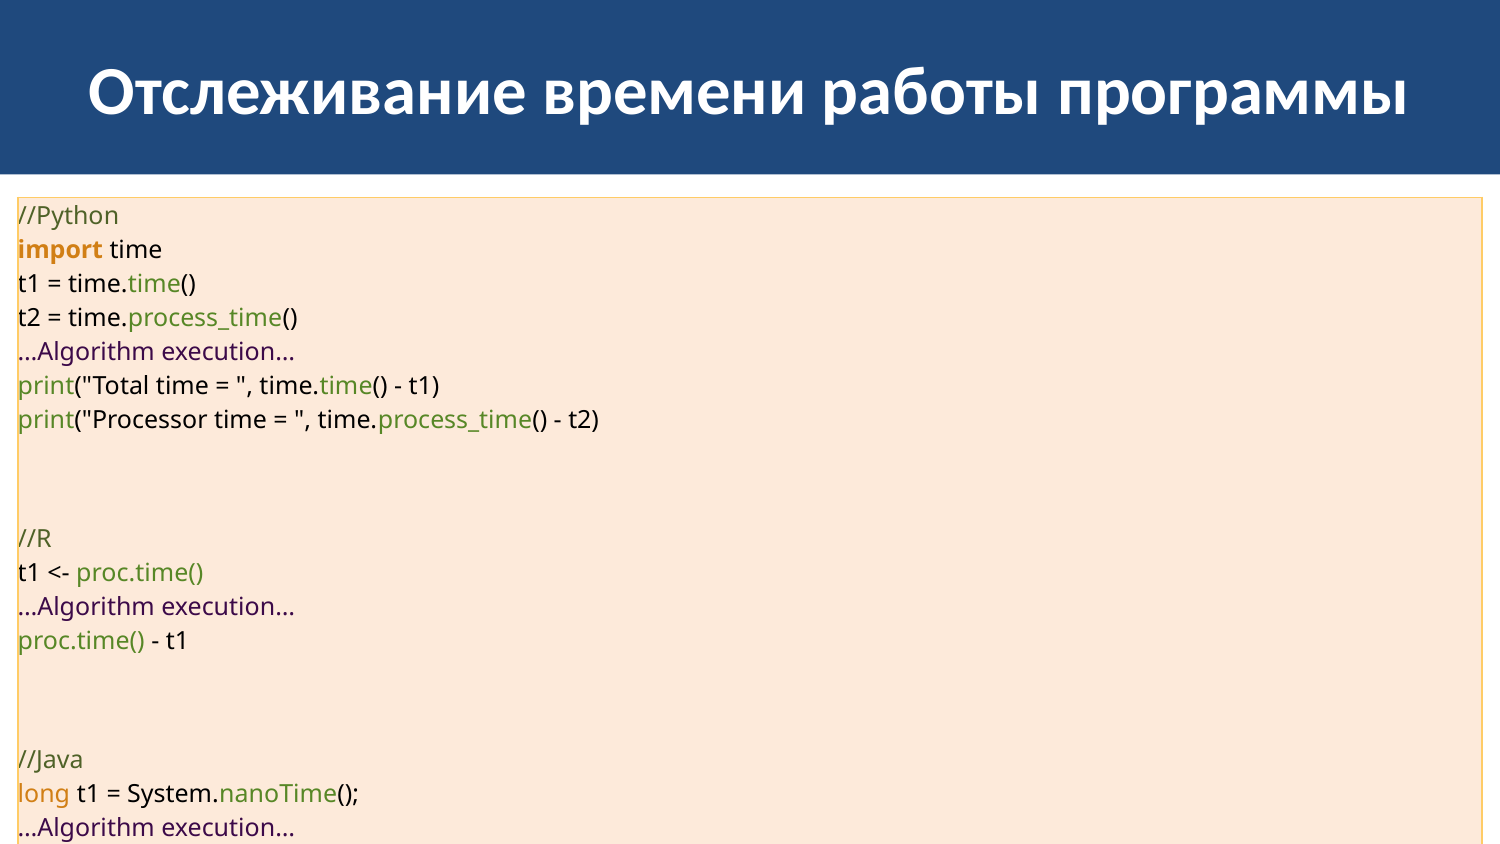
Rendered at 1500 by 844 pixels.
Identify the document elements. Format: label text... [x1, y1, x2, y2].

title Отслеживание времени работы программы [0, 0, 1500, 175]
table_header //Python import time t1 = time.time() t2 = time.process_time() …Algorithm execution… print("Total time = ", time.time() - t1) print("Processor time = ", time.process_time() - t2) //R t1 <- proc.time() …Algorithm execution… proc.time() - t1 //Java long t1 = System.nanoTime(); …Algorithm execution… System.out.println(System.nanoTime() - t1); [19, 198, 1481, 844]
